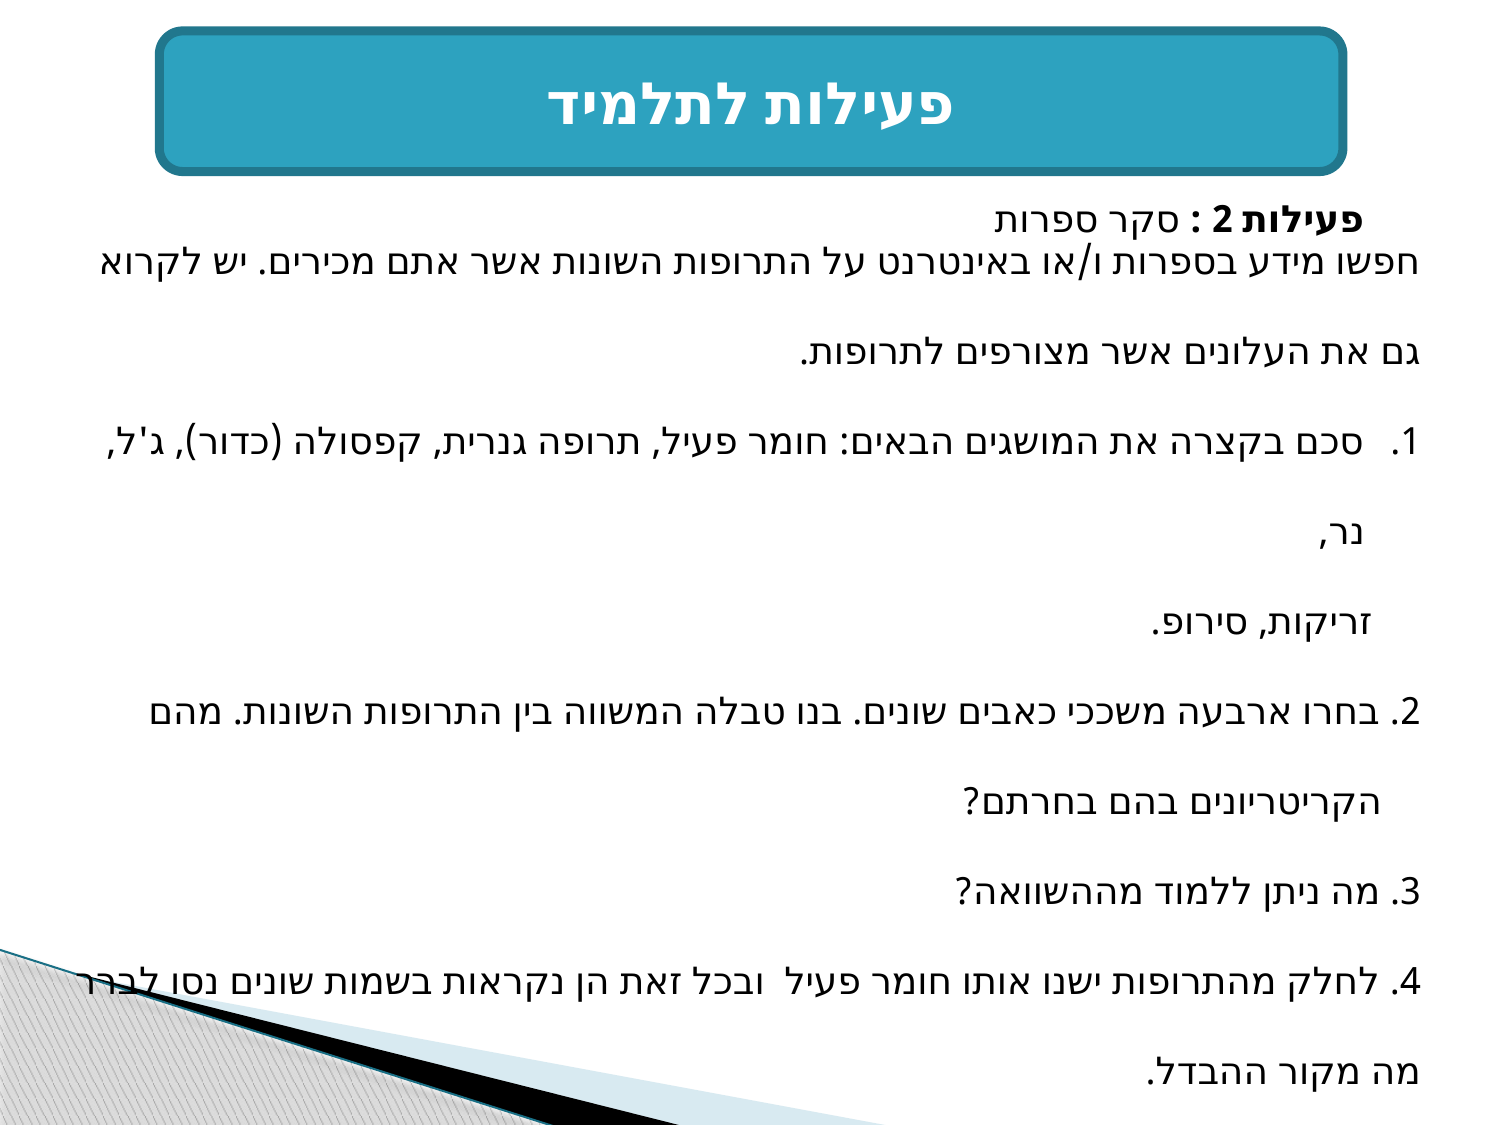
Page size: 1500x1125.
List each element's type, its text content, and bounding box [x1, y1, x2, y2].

text_box פעילות 2 : סקר ספרות [979, 120, 1379, 184]
text_box חפשו מידע בספרות ו/או באינטרנט על התרופות השונות אשר אתם מכירים. יש לקרוא גם את העלונים אשר מצורפים לתרופות. סכם בקצרה את המושגים הבאים: חומר פעיל, תרופה גנרית, קפסולה (כדור), ג'ל, נר, זריקות, סירופ. 2. בחרו ארבעה משככי כאבים שונים. בנו טבלה המשווה בין התרופות השונות. מהם הקריטריונים בהם בחרתם? 3. מה ניתן ללמוד מההשוואה? 4. לחלק מהתרופות ישנו אותו חומר פעיל ובכל זאת הן נקראות בשמות שונים נסו לברר מה מקור ההבדל. 5. בכל תרופה ישנם רכיבים נוספים, נסו לשער מהו תפקידם? [53, 184, 1436, 1125]
text_box פעילות לתלמיד [154, 26, 1348, 177]
